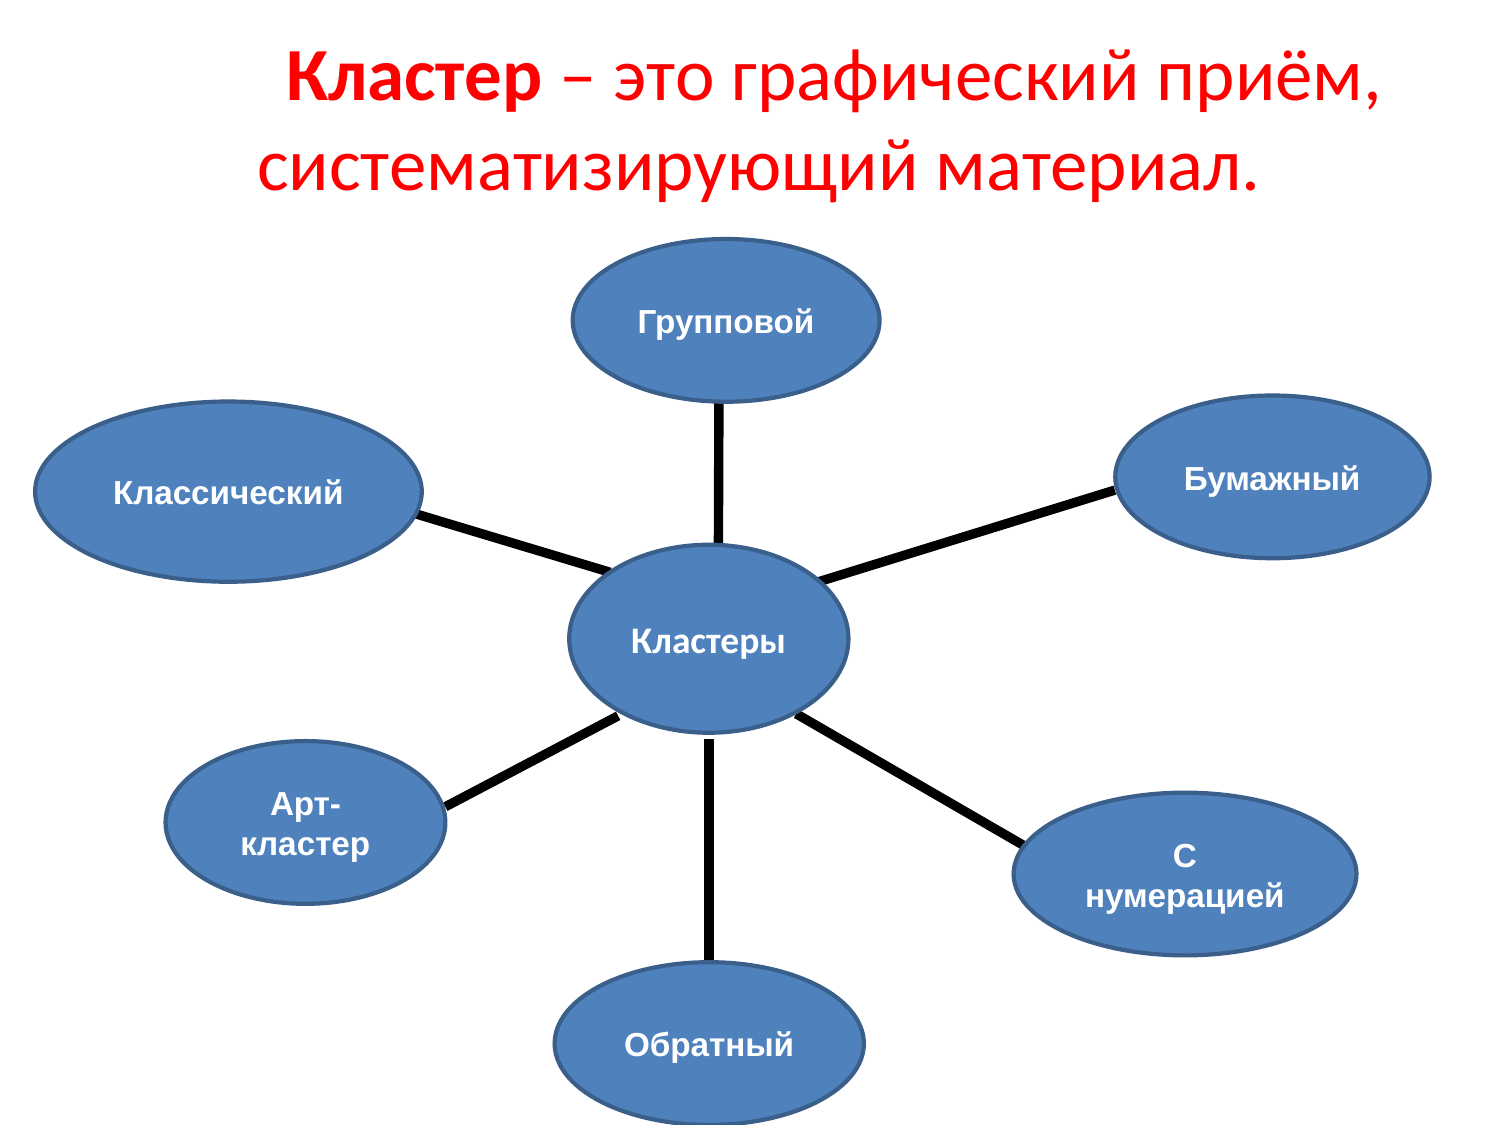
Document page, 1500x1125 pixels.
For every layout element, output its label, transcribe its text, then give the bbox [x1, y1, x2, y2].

list Кластер – это графический приём, систематизирующий материал. [18, 17, 1500, 237]
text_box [34, 238, 1430, 1125]
